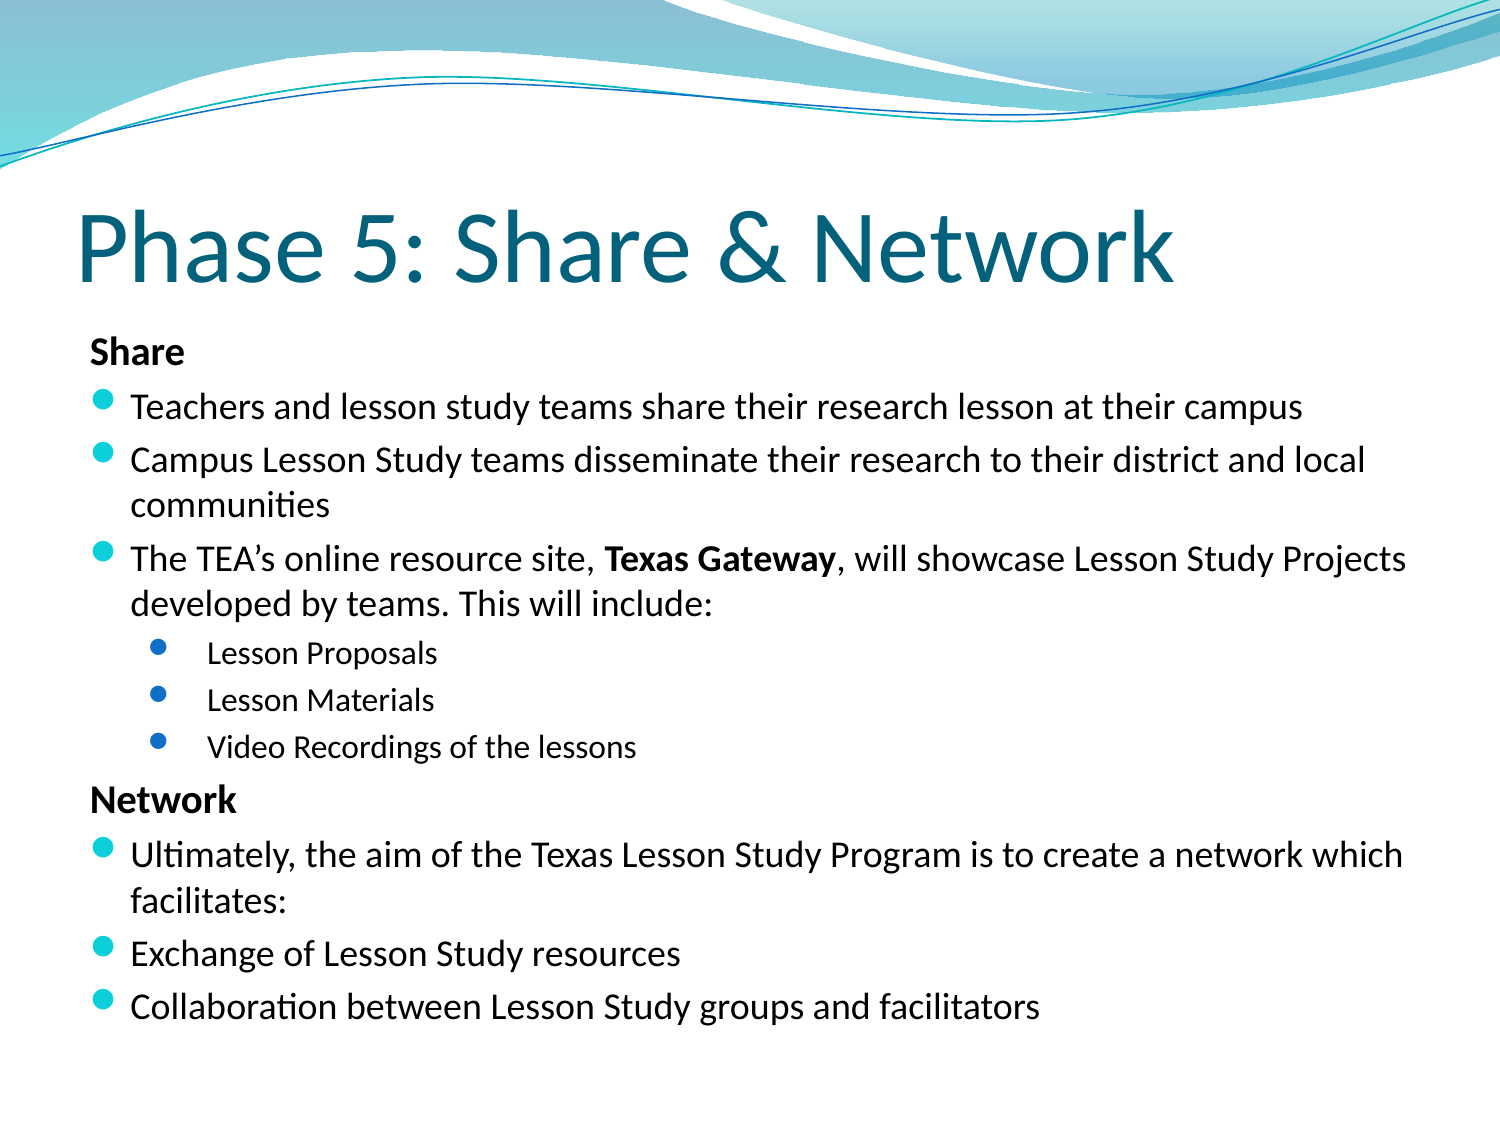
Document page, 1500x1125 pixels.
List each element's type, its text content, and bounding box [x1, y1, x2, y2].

title Phase 5: Share & Network [75, 115, 1425, 303]
list Share Teachers and lesson study teams share their research lesson at their campus Campus Lesson Study teams disseminate their research to their district and local communities The TEA’s online resource site, Texas Gateway, will showcase Lesson Study Projects developed by teams. This will include: Lesson Proposals Lesson Materials Video Recordings of the lessons Network Ultimately, the aim of the Texas Lesson Study Program is to create a network which facilitates: Exchange of Lesson Study resources Collaboration between Lesson Study groups and facilitators [75, 317, 1425, 1038]
